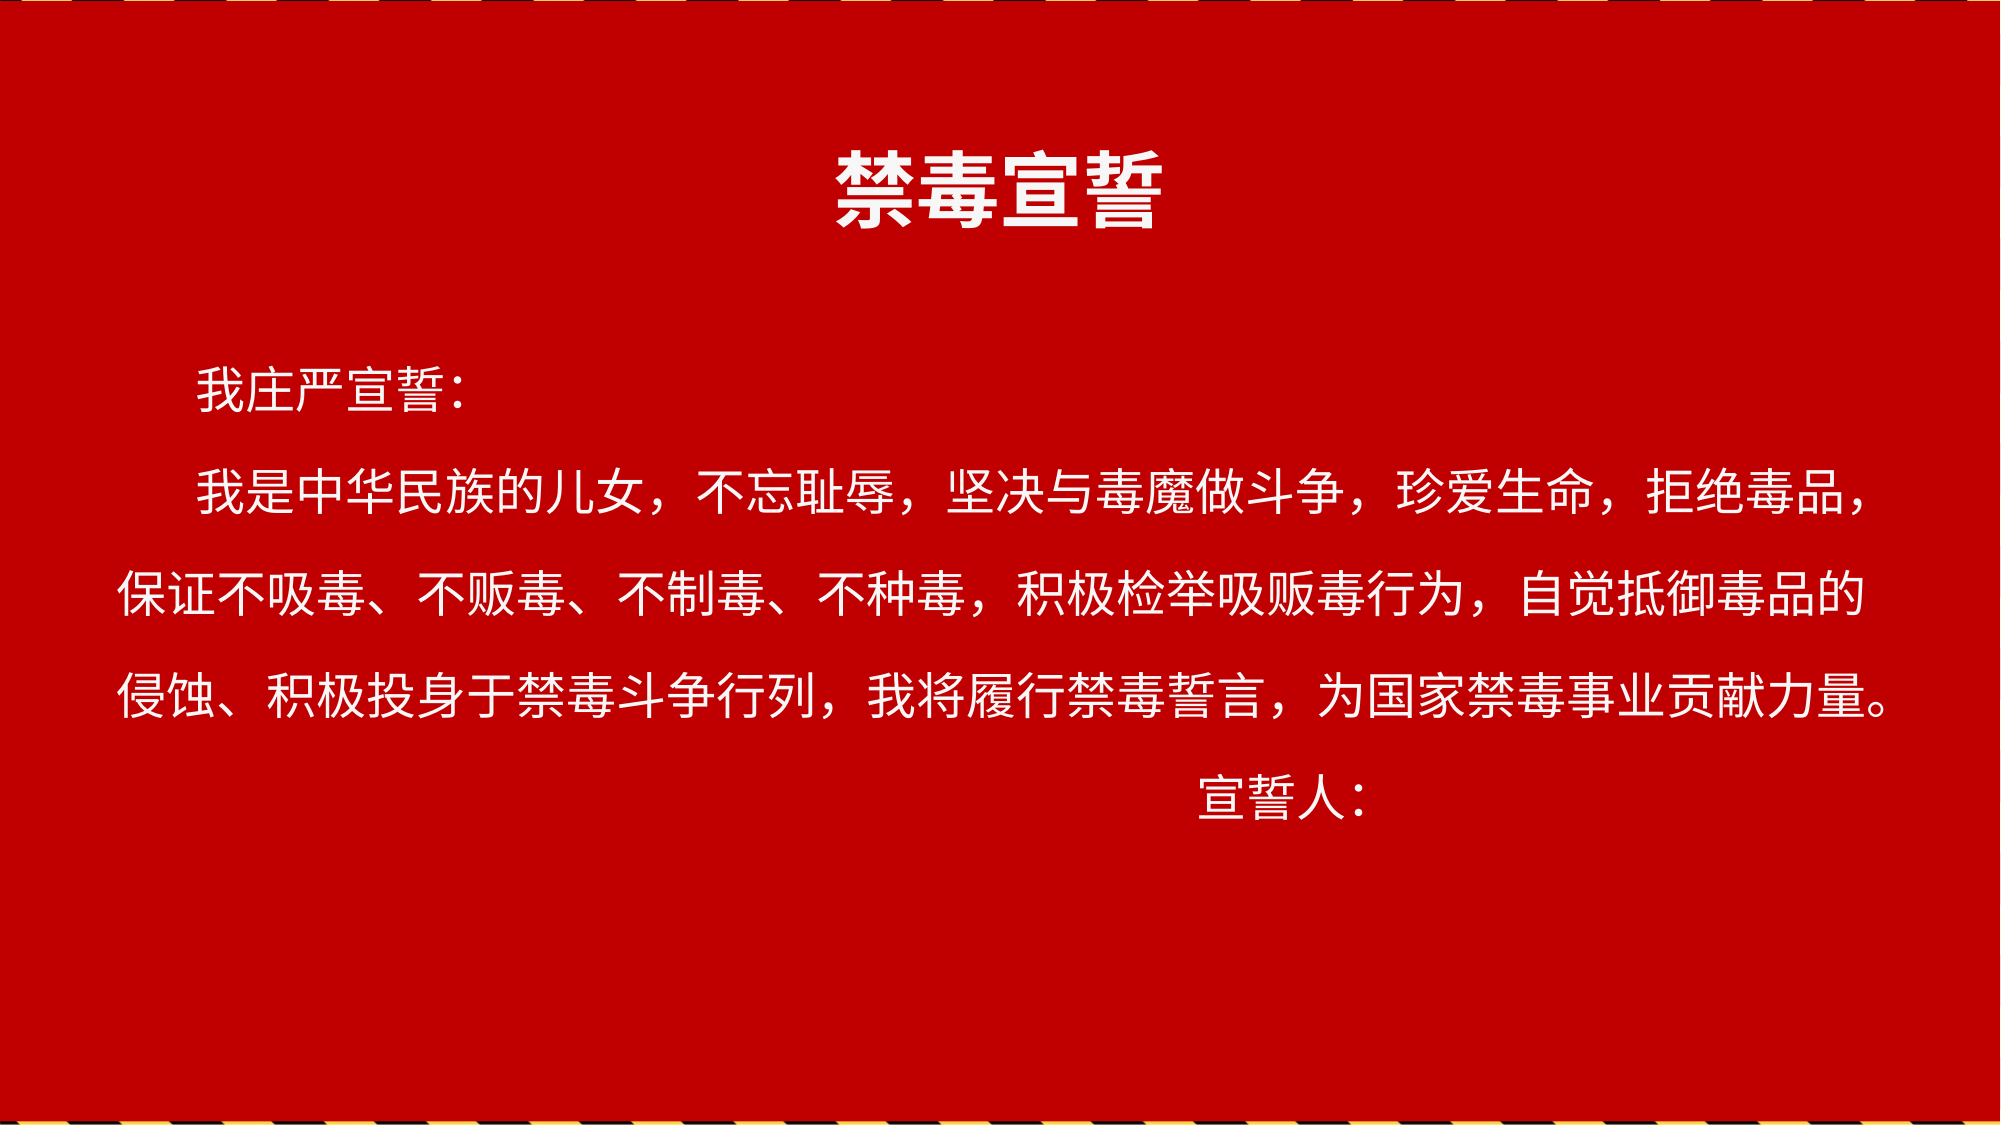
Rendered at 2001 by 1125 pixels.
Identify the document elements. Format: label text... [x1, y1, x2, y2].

picture [0, 0, 2001, 1125]
text_box 禁毒宣誓 我庄严宣誓： 我是中华民族的儿女，不忘耻辱，坚决与毒魔做斗争，珍爱生命，拒绝毒品， 保证不吸毒、不贩毒、不制毒、不种毒，积极检举吸贩毒行为，自觉抵御毒品的 侵蚀、积极投身于禁毒斗争行列，我将履行禁毒誓言，为国家禁毒事业贡献力量。 宣誓人： [0, 1, 2000, 1122]
